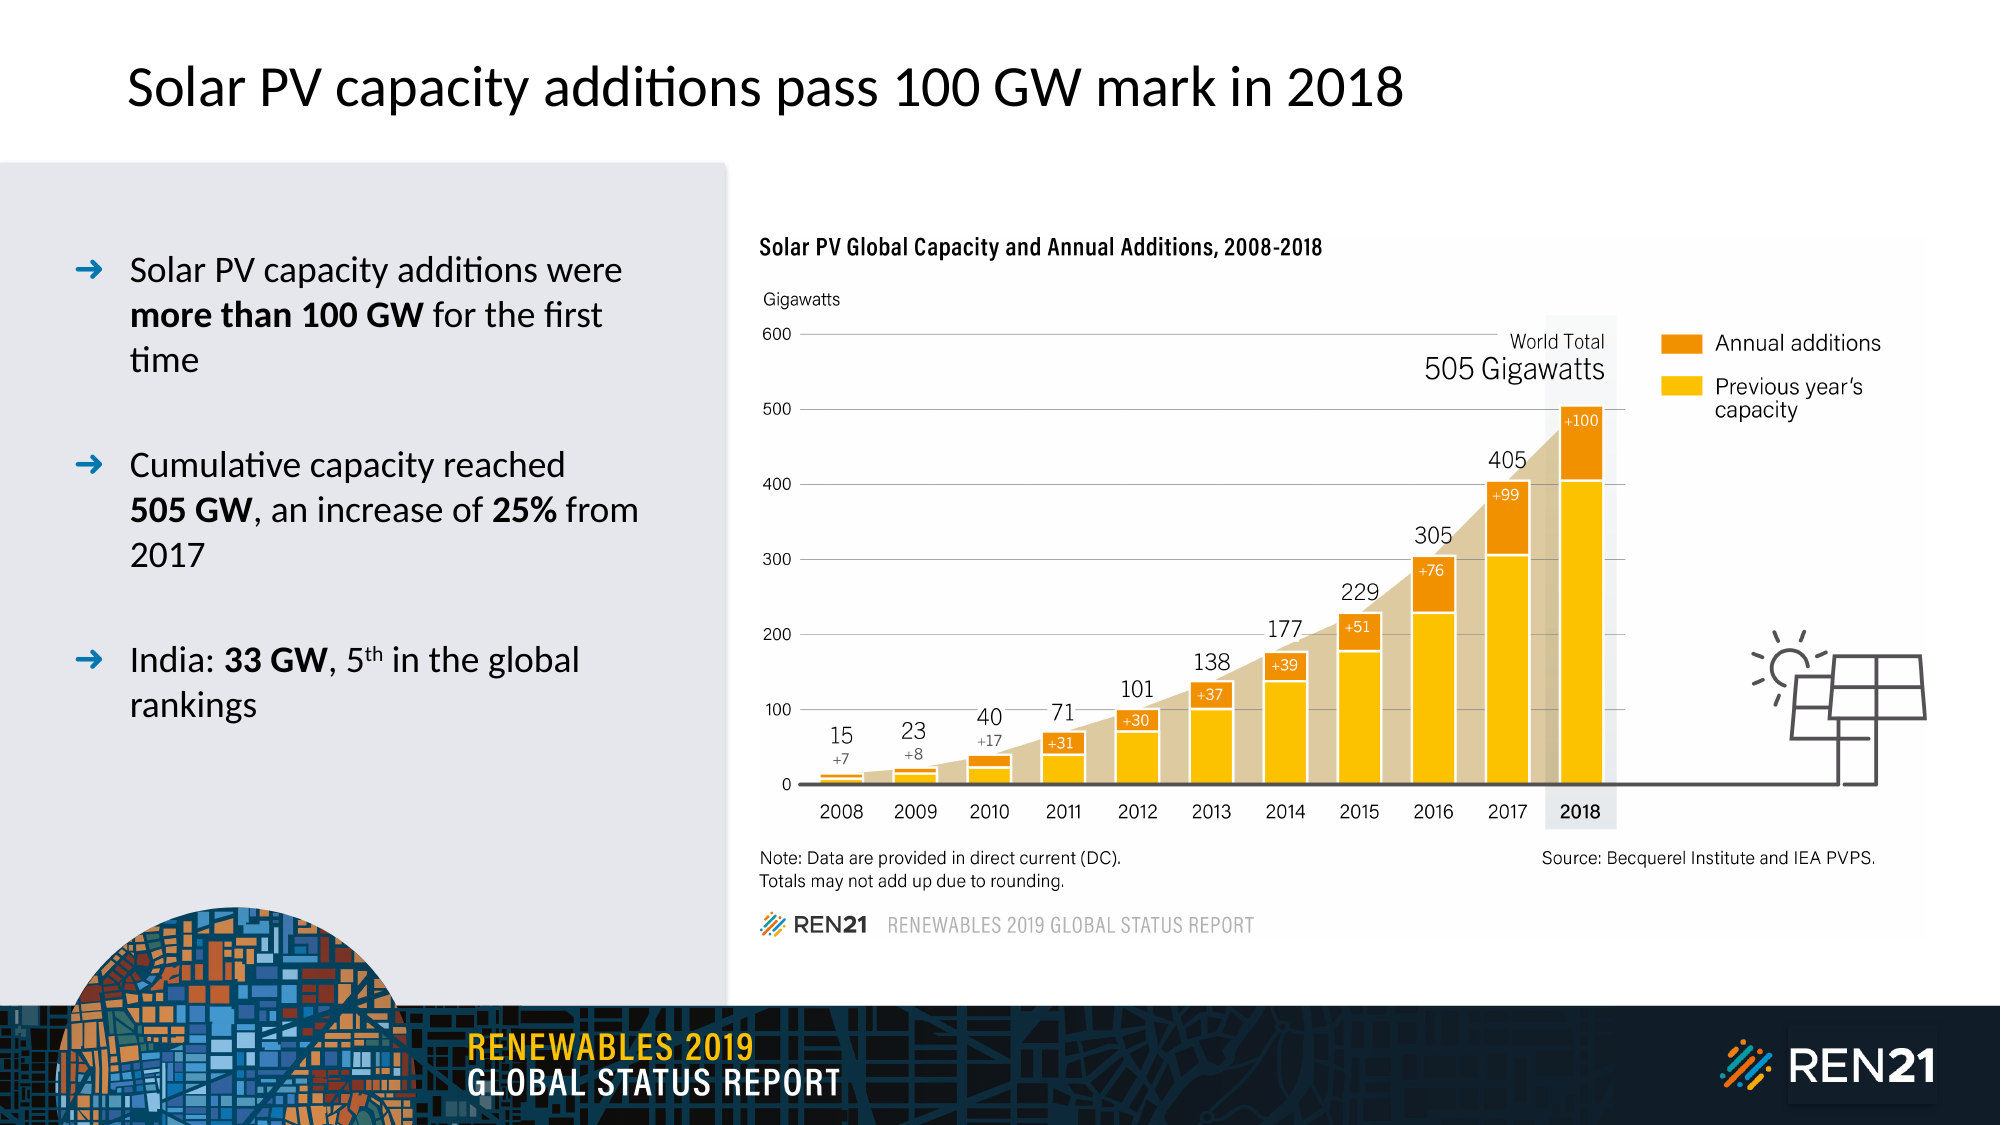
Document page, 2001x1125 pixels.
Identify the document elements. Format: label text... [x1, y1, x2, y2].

picture [235, 962, 244, 981]
picture [78, 1096, 89, 1107]
picture [211, 1109, 217, 1118]
picture [133, 1095, 144, 1107]
picture [325, 1033, 350, 1038]
picture [329, 1079, 345, 1089]
picture [258, 1109, 268, 1116]
picture [133, 973, 139, 980]
picture [339, 1107, 351, 1125]
picture [263, 1027, 273, 1031]
picture [163, 1053, 172, 1098]
picture [168, 1096, 182, 1112]
picture [82, 1084, 91, 1093]
picture [109, 1037, 116, 1053]
picture [149, 942, 160, 948]
picture [326, 1094, 334, 1102]
picture [257, 954, 273, 962]
picture [270, 1012, 276, 1020]
picture [239, 1006, 254, 1018]
picture [156, 993, 163, 1001]
picture [403, 1080, 407, 1090]
picture [143, 1007, 155, 1022]
picture [358, 987, 366, 998]
picture [147, 934, 159, 939]
picture [146, 1085, 155, 1090]
picture [172, 1027, 184, 1034]
picture [184, 922, 191, 932]
picture [282, 986, 296, 1002]
picture [319, 985, 333, 1002]
picture [296, 947, 305, 953]
picture [152, 950, 162, 958]
picture [342, 1042, 350, 1047]
picture [175, 1053, 182, 1071]
picture [283, 1009, 297, 1017]
picture [389, 1080, 400, 1090]
picture [166, 947, 176, 953]
picture [71, 1064, 75, 1081]
picture [247, 1053, 254, 1065]
picture [72, 1024, 82, 1048]
picture [105, 993, 121, 998]
picture [303, 1029, 312, 1035]
picture [404, 1109, 412, 1117]
picture [393, 1027, 406, 1033]
picture [122, 1065, 130, 1070]
picture [303, 969, 335, 978]
picture [115, 1012, 133, 1028]
list Solar PV capacity additions were more than 100 GW for the first time Cumulative capacity reached 505 GW, an increase of 25% from 2017 India: 33 GW, 5th in the global rankings [73, 237, 675, 920]
picture [253, 986, 277, 996]
picture [283, 1028, 296, 1036]
picture [278, 1087, 295, 1092]
picture [186, 1046, 205, 1052]
picture [288, 1095, 294, 1103]
picture [49, 1096, 57, 1107]
picture [355, 1033, 378, 1045]
picture [197, 950, 202, 959]
picture [247, 1082, 254, 1094]
picture [119, 1036, 136, 1044]
picture [106, 1000, 122, 1007]
picture [108, 1012, 113, 1033]
picture [383, 1036, 389, 1045]
picture [196, 965, 202, 979]
picture [286, 1108, 297, 1123]
picture [260, 1052, 277, 1066]
picture [312, 1052, 319, 1065]
picture [143, 1061, 159, 1068]
picture [147, 1093, 159, 1111]
picture [226, 963, 231, 979]
picture [215, 920, 233, 933]
picture [145, 1027, 167, 1034]
picture [282, 1052, 295, 1066]
picture [385, 1101, 400, 1106]
picture [343, 1051, 350, 1066]
picture [177, 1006, 185, 1022]
picture [284, 956, 317, 962]
picture [303, 996, 315, 1002]
picture [313, 1071, 326, 1083]
picture [102, 1050, 108, 1093]
picture [111, 1074, 119, 1080]
picture [0, 846, 176, 1125]
picture [125, 977, 135, 990]
picture [299, 1094, 307, 1103]
picture [341, 1095, 349, 1103]
picture [211, 986, 229, 1003]
picture [295, 937, 317, 953]
picture [151, 967, 179, 990]
picture [339, 970, 353, 1003]
picture [104, 986, 118, 991]
picture [222, 1096, 231, 1105]
picture [329, 1114, 336, 1125]
picture [83, 1052, 92, 1066]
picture [369, 1103, 379, 1117]
picture [143, 1053, 159, 1059]
picture [247, 949, 253, 964]
picture [127, 956, 134, 963]
picture [284, 920, 293, 953]
picture [417, 1104, 427, 1112]
picture [145, 1069, 159, 1076]
picture [367, 1080, 379, 1090]
picture [353, 1070, 370, 1074]
picture [168, 1084, 182, 1095]
picture [298, 237, 2000, 1125]
picture [385, 1115, 390, 1125]
picture [49, 1083, 58, 1092]
picture [260, 1002, 275, 1007]
picture [94, 1096, 98, 1107]
picture [382, 1053, 389, 1066]
picture [186, 1087, 205, 1113]
picture [190, 1006, 204, 1021]
picture [340, 1014, 352, 1029]
picture [354, 1053, 370, 1066]
picture [172, 1037, 184, 1042]
picture [182, 966, 190, 980]
picture [121, 961, 131, 969]
picture [263, 1034, 276, 1039]
picture [412, 1080, 422, 1088]
picture [186, 1084, 196, 1088]
picture [186, 1055, 205, 1061]
picture [326, 1052, 336, 1065]
picture [390, 1109, 401, 1125]
picture [198, 920, 209, 927]
picture [116, 967, 126, 975]
picture [235, 949, 243, 958]
picture [396, 1036, 406, 1045]
picture [380, 1023, 388, 1028]
picture [211, 1076, 231, 1093]
picture [186, 1074, 205, 1080]
picture [168, 1118, 182, 1125]
picture [190, 1036, 205, 1042]
picture [183, 950, 191, 960]
picture [102, 962, 114, 974]
picture [210, 1007, 234, 1035]
picture [257, 967, 277, 978]
picture [143, 994, 152, 1001]
picture [184, 935, 191, 946]
picture [111, 972, 120, 981]
picture [137, 945, 145, 950]
picture [209, 942, 222, 980]
picture [417, 1118, 427, 1125]
picture [238, 1053, 243, 1065]
picture [247, 1071, 254, 1077]
picture [99, 1022, 106, 1046]
picture [111, 1082, 132, 1089]
picture [148, 976, 155, 982]
picture [120, 1046, 138, 1062]
picture [186, 1064, 205, 1071]
picture [382, 1080, 386, 1090]
picture [368, 1014, 387, 1019]
picture [168, 1064, 172, 1080]
picture [222, 1109, 231, 1118]
picture [138, 982, 147, 989]
picture [237, 1033, 254, 1048]
picture [49, 1052, 59, 1080]
title Solar PV capacity additions pass 100 GW mark in 2018 [112, 40, 1844, 163]
picture [189, 986, 205, 1002]
picture [296, 1079, 306, 1083]
picture [319, 1007, 329, 1012]
picture [272, 1108, 282, 1117]
picture [325, 1042, 337, 1047]
picture [94, 1051, 99, 1092]
picture [123, 1073, 131, 1079]
picture [313, 1094, 322, 1103]
picture [138, 954, 149, 965]
picture [167, 957, 176, 963]
picture [160, 1007, 173, 1022]
picture [316, 1023, 325, 1029]
picture [238, 1025, 254, 1030]
picture [155, 959, 163, 965]
picture [263, 1043, 295, 1049]
picture [351, 1093, 367, 1114]
picture [164, 929, 175, 935]
picture [358, 1112, 371, 1125]
picture [237, 938, 256, 945]
picture [104, 978, 114, 984]
picture [79, 1065, 87, 1072]
picture [403, 1053, 408, 1075]
picture [110, 1111, 120, 1119]
picture [394, 1053, 400, 1066]
picture [262, 938, 267, 951]
picture [238, 1109, 253, 1123]
picture [165, 939, 176, 944]
picture [49, 1111, 58, 1119]
picture [238, 1082, 243, 1094]
picture [239, 986, 247, 998]
picture [305, 1008, 312, 1016]
picture [190, 1025, 205, 1033]
picture [283, 970, 297, 979]
picture [128, 1008, 139, 1022]
picture [321, 937, 329, 962]
picture [169, 987, 184, 1000]
picture [276, 1097, 282, 1104]
picture [212, 1040, 231, 1052]
picture [299, 1107, 309, 1125]
picture [78, 1111, 89, 1119]
picture [260, 1011, 266, 1021]
picture [211, 1096, 217, 1105]
picture [211, 1057, 232, 1069]
picture [238, 1098, 254, 1105]
picture [110, 1096, 121, 1107]
picture [353, 1080, 363, 1090]
picture [358, 971, 366, 984]
picture [239, 920, 269, 933]
picture [126, 994, 138, 1003]
picture [311, 1106, 330, 1125]
picture [303, 985, 315, 991]
picture [85, 1022, 96, 1048]
picture [117, 1023, 130, 1033]
